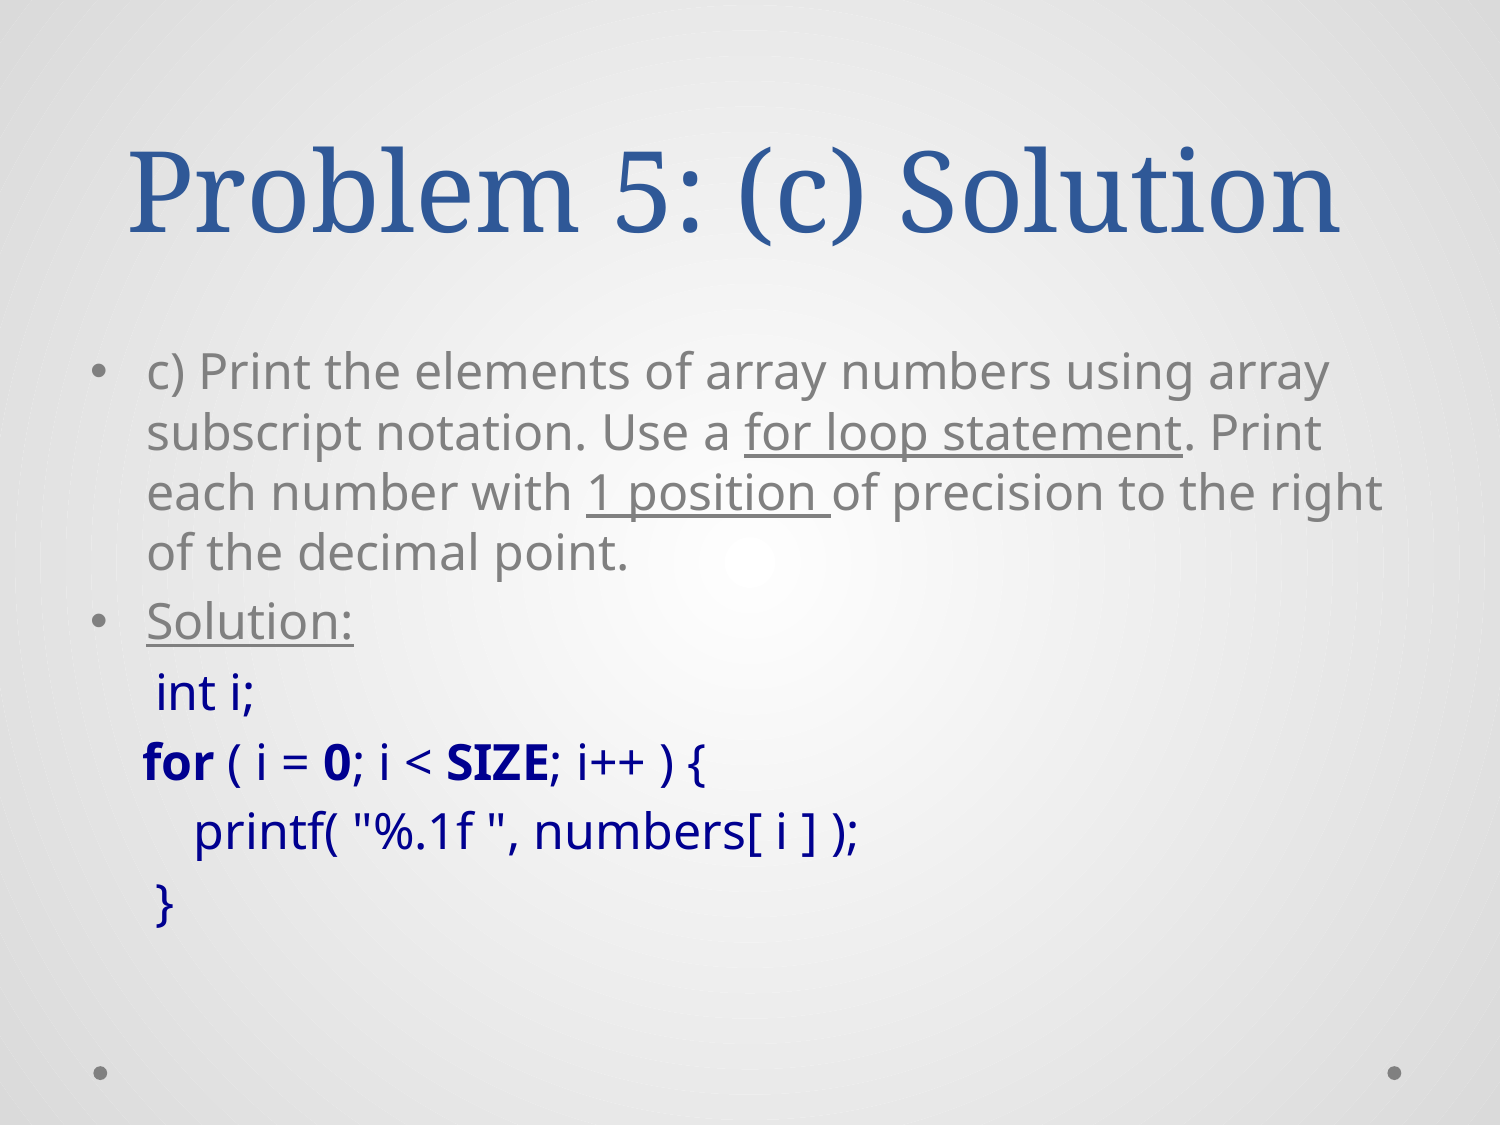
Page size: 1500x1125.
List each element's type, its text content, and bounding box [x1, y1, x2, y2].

title Problem 5: (c) Solution [75, 0, 1425, 262]
list c) Print the elements of array numbers using array subscript notation. Use a for loop statement. Print each number with 1 position of precision to the right of the decimal point. Solution: int i; for ( i = 0; i < SIZE; i++ ) { printf( "%.1f ", numbers[ i ] ); } [75, 262, 1425, 1005]
